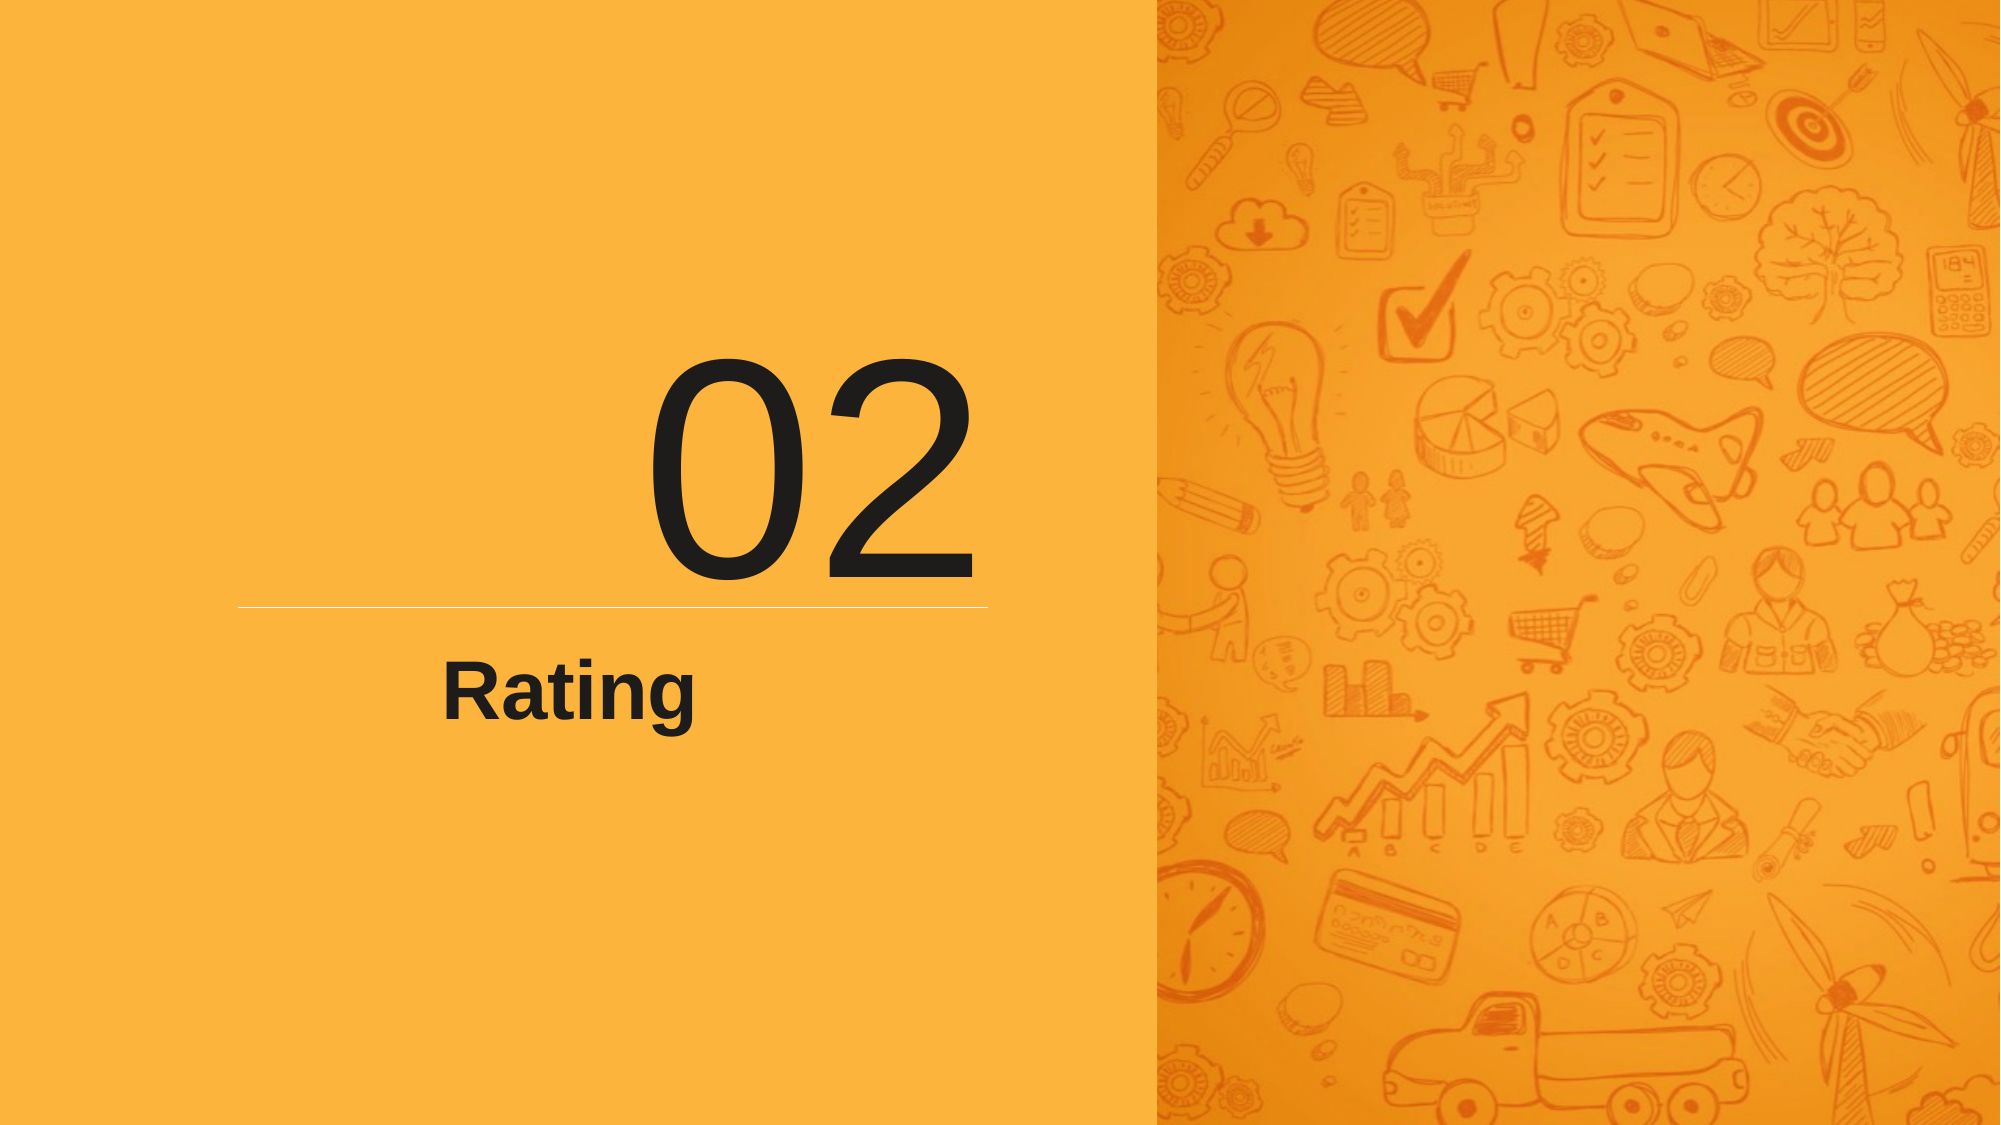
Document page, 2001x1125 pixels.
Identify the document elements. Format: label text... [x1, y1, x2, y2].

list Rating [39, 647, 835, 840]
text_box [840, 0, 2000, 1125]
list 02 [238, 307, 835, 596]
